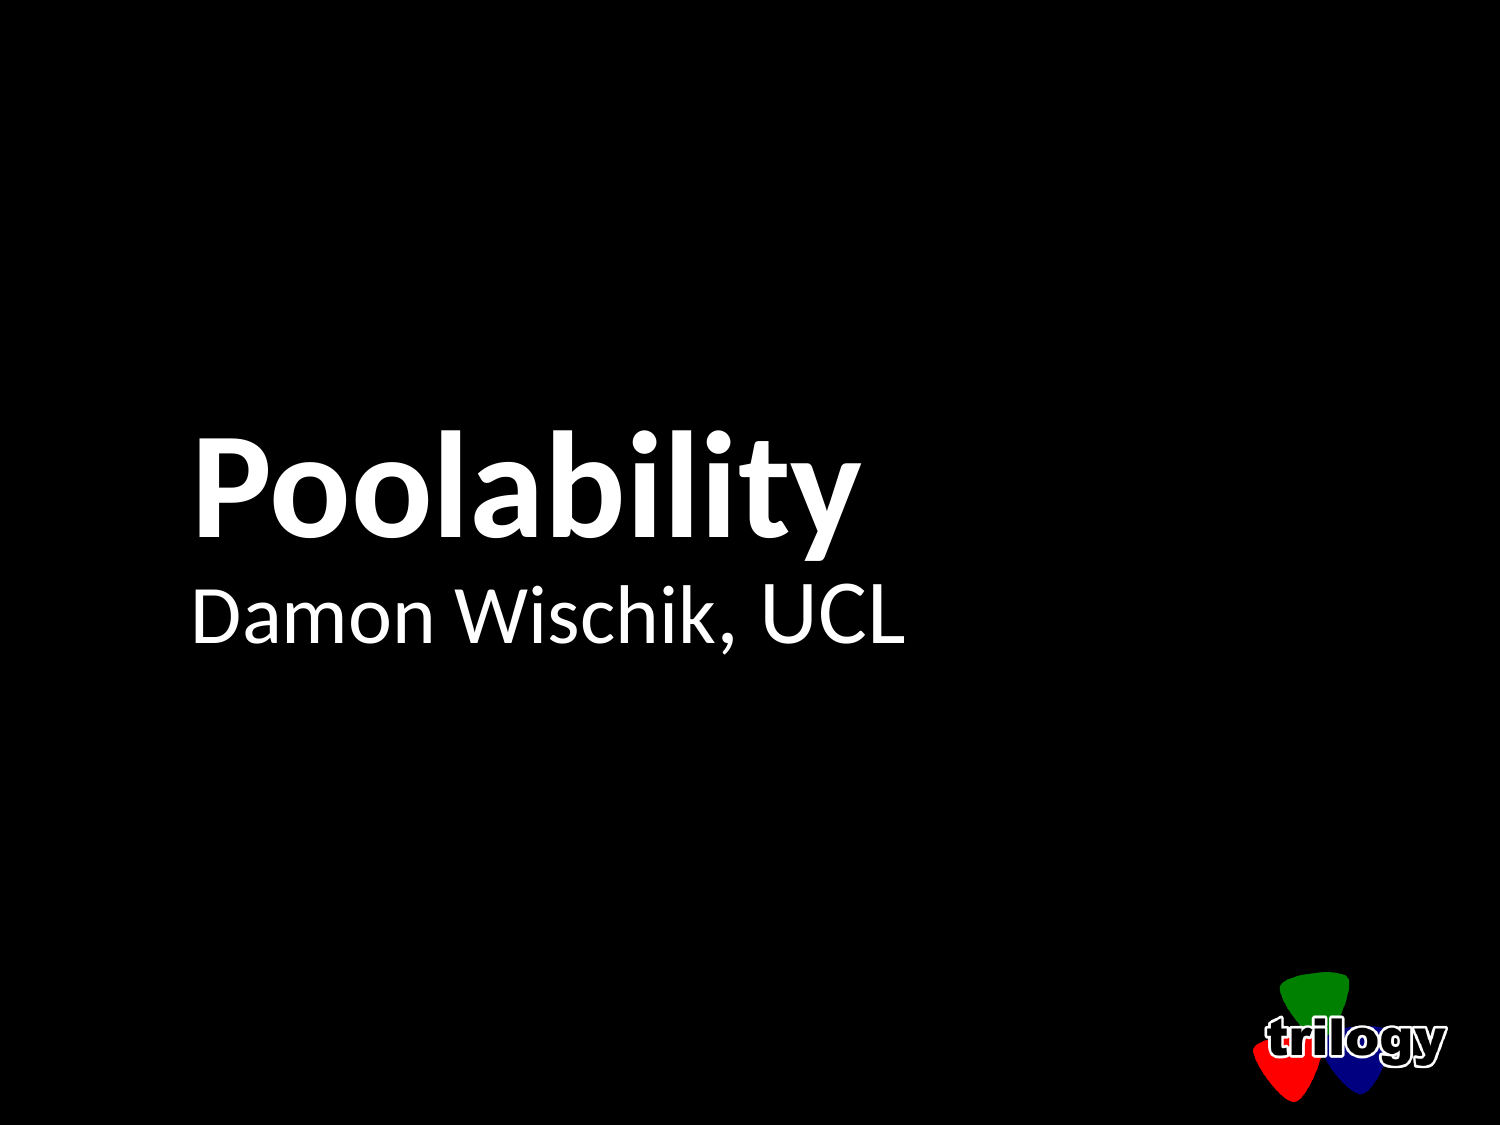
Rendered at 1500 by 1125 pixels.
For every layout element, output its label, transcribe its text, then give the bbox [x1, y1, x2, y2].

title Poolability Damon Wischik, UCL [175, 292, 1317, 797]
picture [1253, 972, 1448, 1102]
